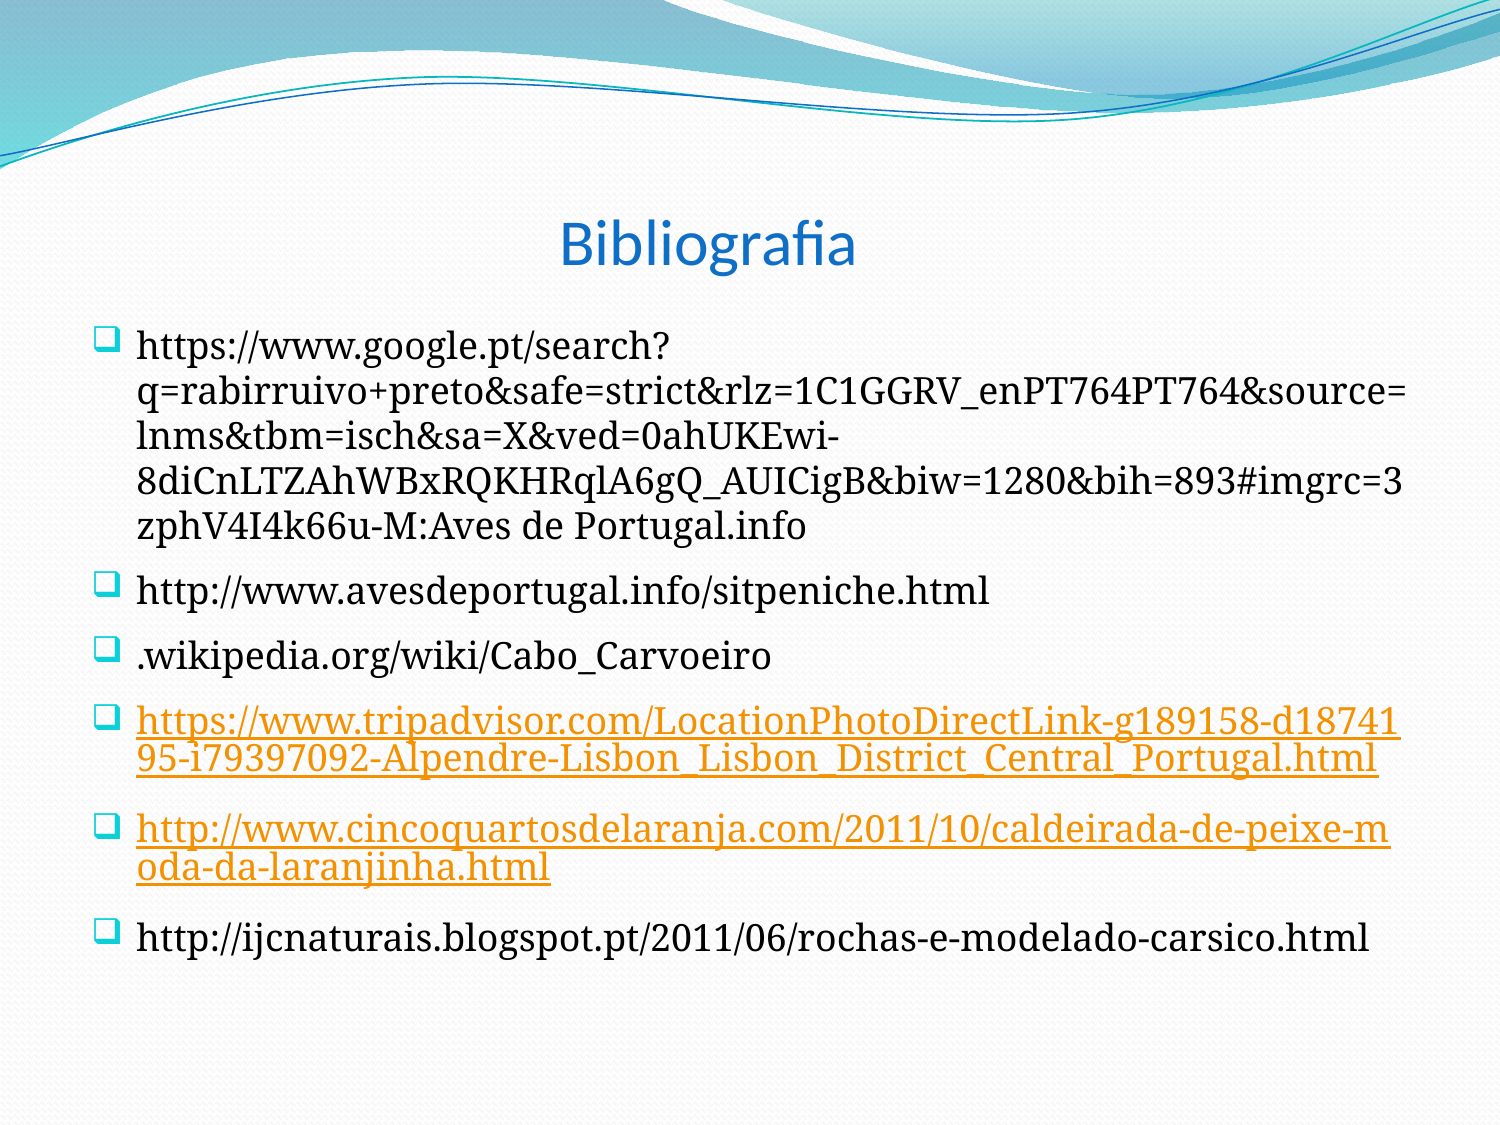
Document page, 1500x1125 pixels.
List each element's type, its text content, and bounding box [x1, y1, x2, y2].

title Bibliografia [112, 113, 1306, 279]
list https://www.google.pt/search?q=rabirruivo+preto&safe=strict&rlz=1C1GGRV_enPT764PT764&source=lnms&tbm=isch&sa=X&ved=0ahUKEwi-8diCnLTZAhWBxRQKHRqlA6gQ_AUICigB&biw=1280&bih=893#imgrc=3zphV4I4k66u-M:Aves de Portugal.info http://www.avesdeportugal.info/sitpeniche.html .wikipedia.org/wiki/Cabo_Carvoeiro https://www.tripadvisor.com/LocationPhotoDirectLink-g189158-d1874195-i79397092-Alpendre-Lisbon_Lisbon_District_Central_Portugal.html http://www.cincoquartosdelaranja.com/2011/10/caldeirada-de-peixe-moda-da-laranjinha.html http://ijcnaturais.blogspot.pt/2011/06/rochas-e-modelado-carsico.html [76, 314, 1427, 1035]
